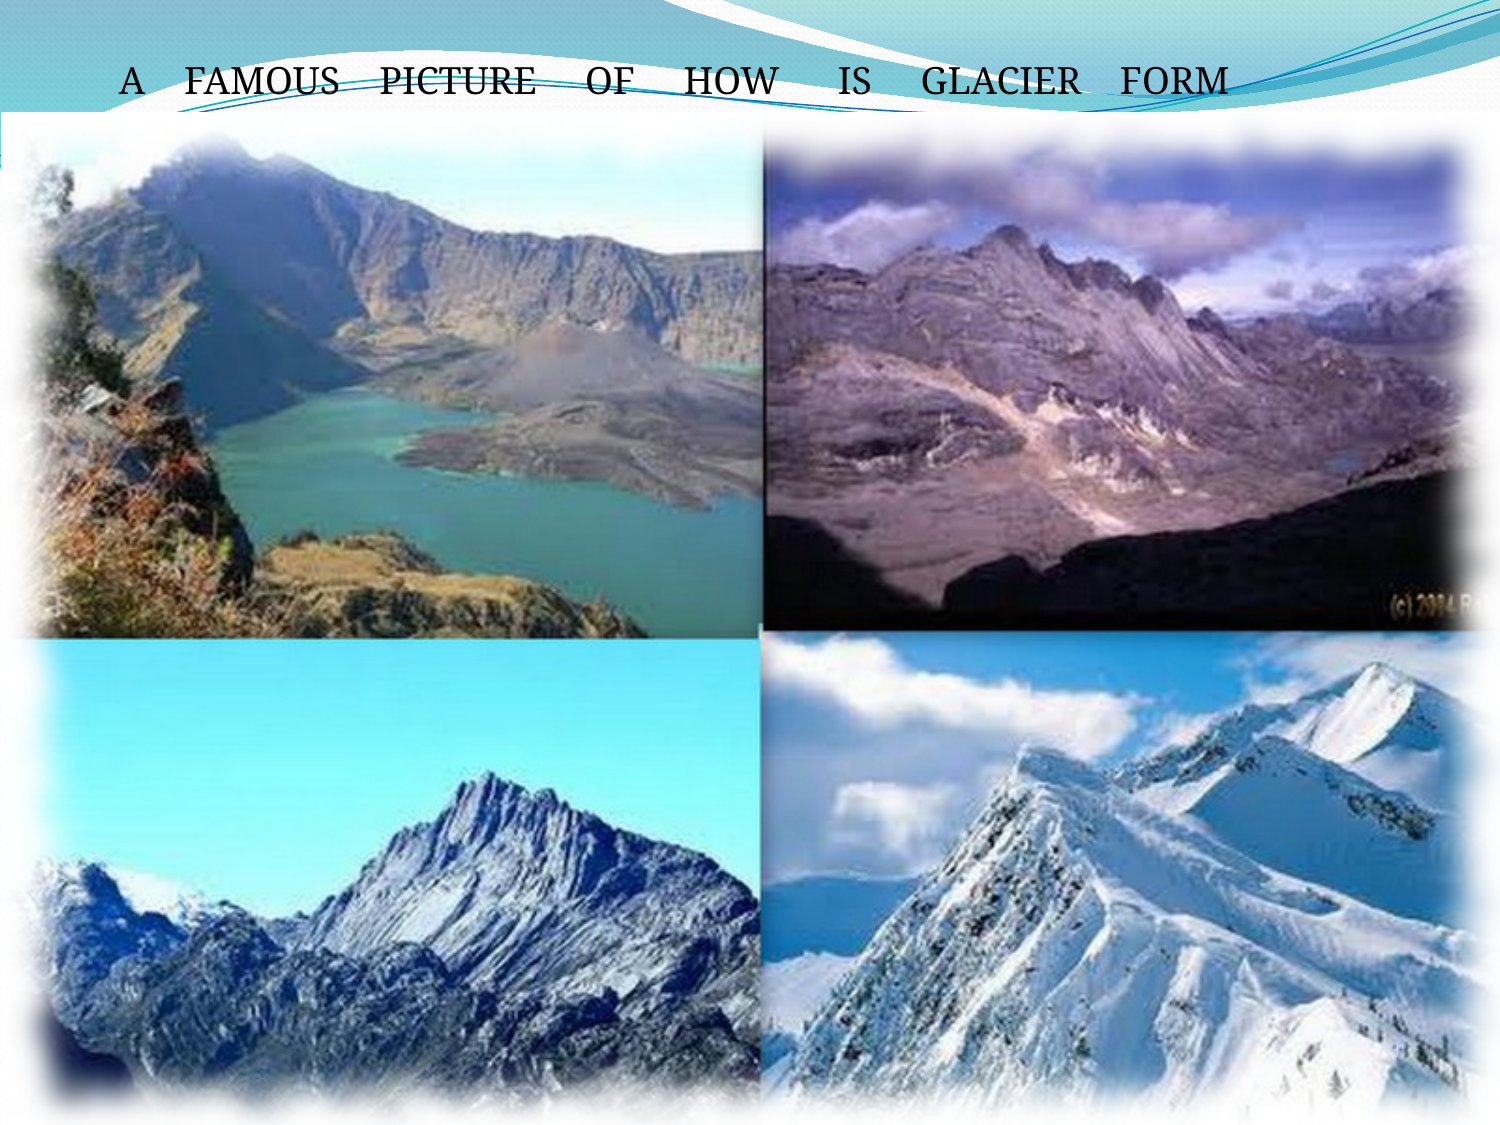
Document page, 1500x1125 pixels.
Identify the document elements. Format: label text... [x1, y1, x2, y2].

picture [1, 112, 1500, 1125]
text_box A FAMOUS PICTURE OF HOW IS GLACIER FORM [103, 49, 1246, 110]
